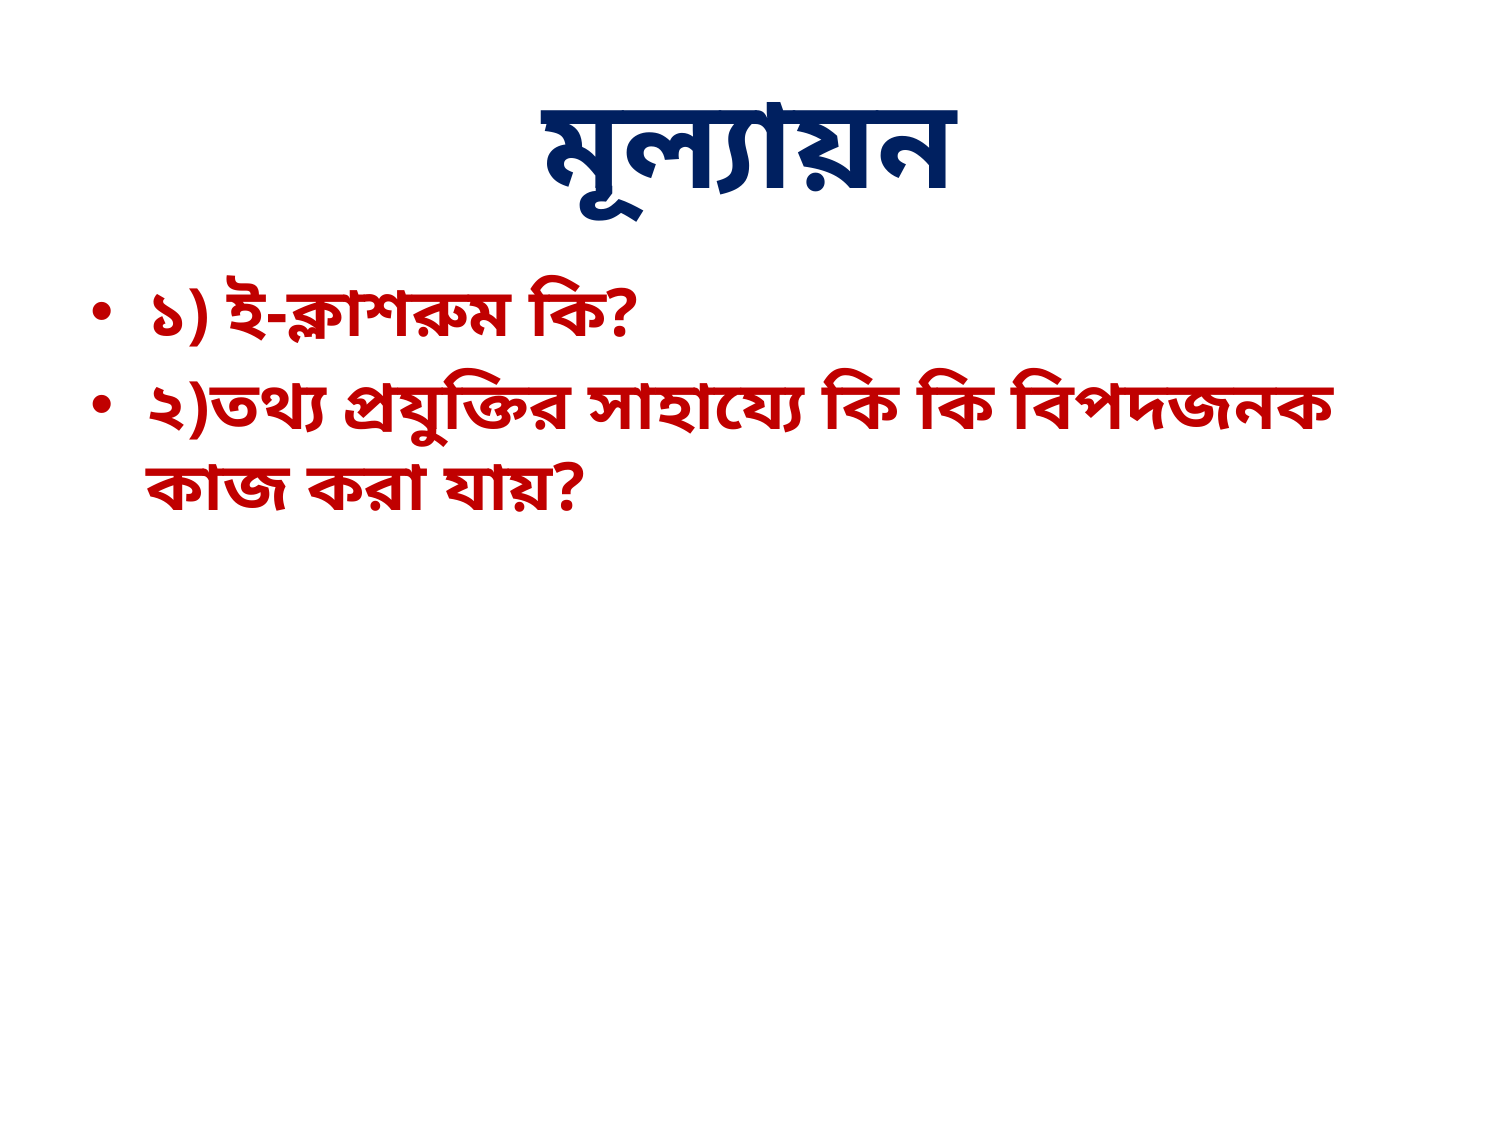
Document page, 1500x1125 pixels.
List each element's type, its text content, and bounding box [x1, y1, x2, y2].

title মূল্যায়ন [75, 45, 1425, 233]
list ১) ই-ক্লাশরুম কি? ২)তথ্য প্রযুক্তির সাহায্যে কি কি বিপদজনক কাজ করা যায়? [75, 262, 1425, 1005]
